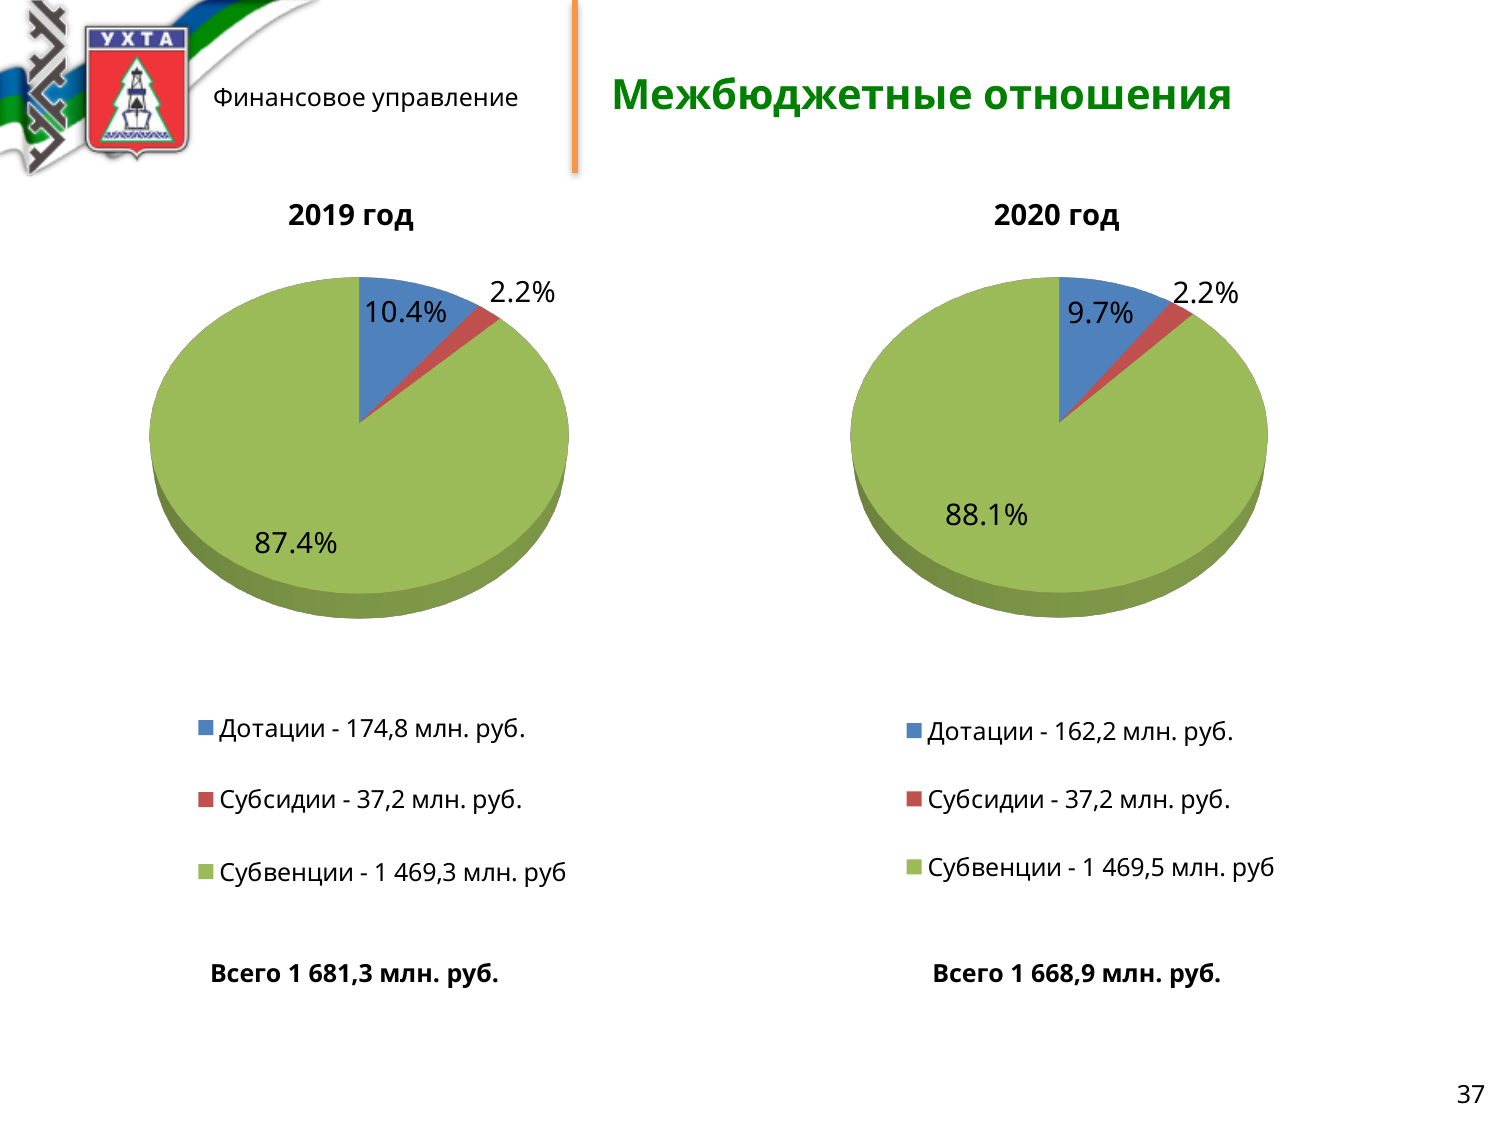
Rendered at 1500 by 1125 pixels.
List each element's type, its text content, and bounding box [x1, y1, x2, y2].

text_box 2019 год [271, 187, 431, 233]
text_box 2020 год [977, 187, 1137, 233]
text_box Межбюджетные отношения [596, 0, 1329, 152]
chart [690, 234, 1392, 1064]
chart [8, 234, 677, 1068]
slide_number 37 [1150, 1065, 1500, 1125]
picture [0, 0, 374, 189]
